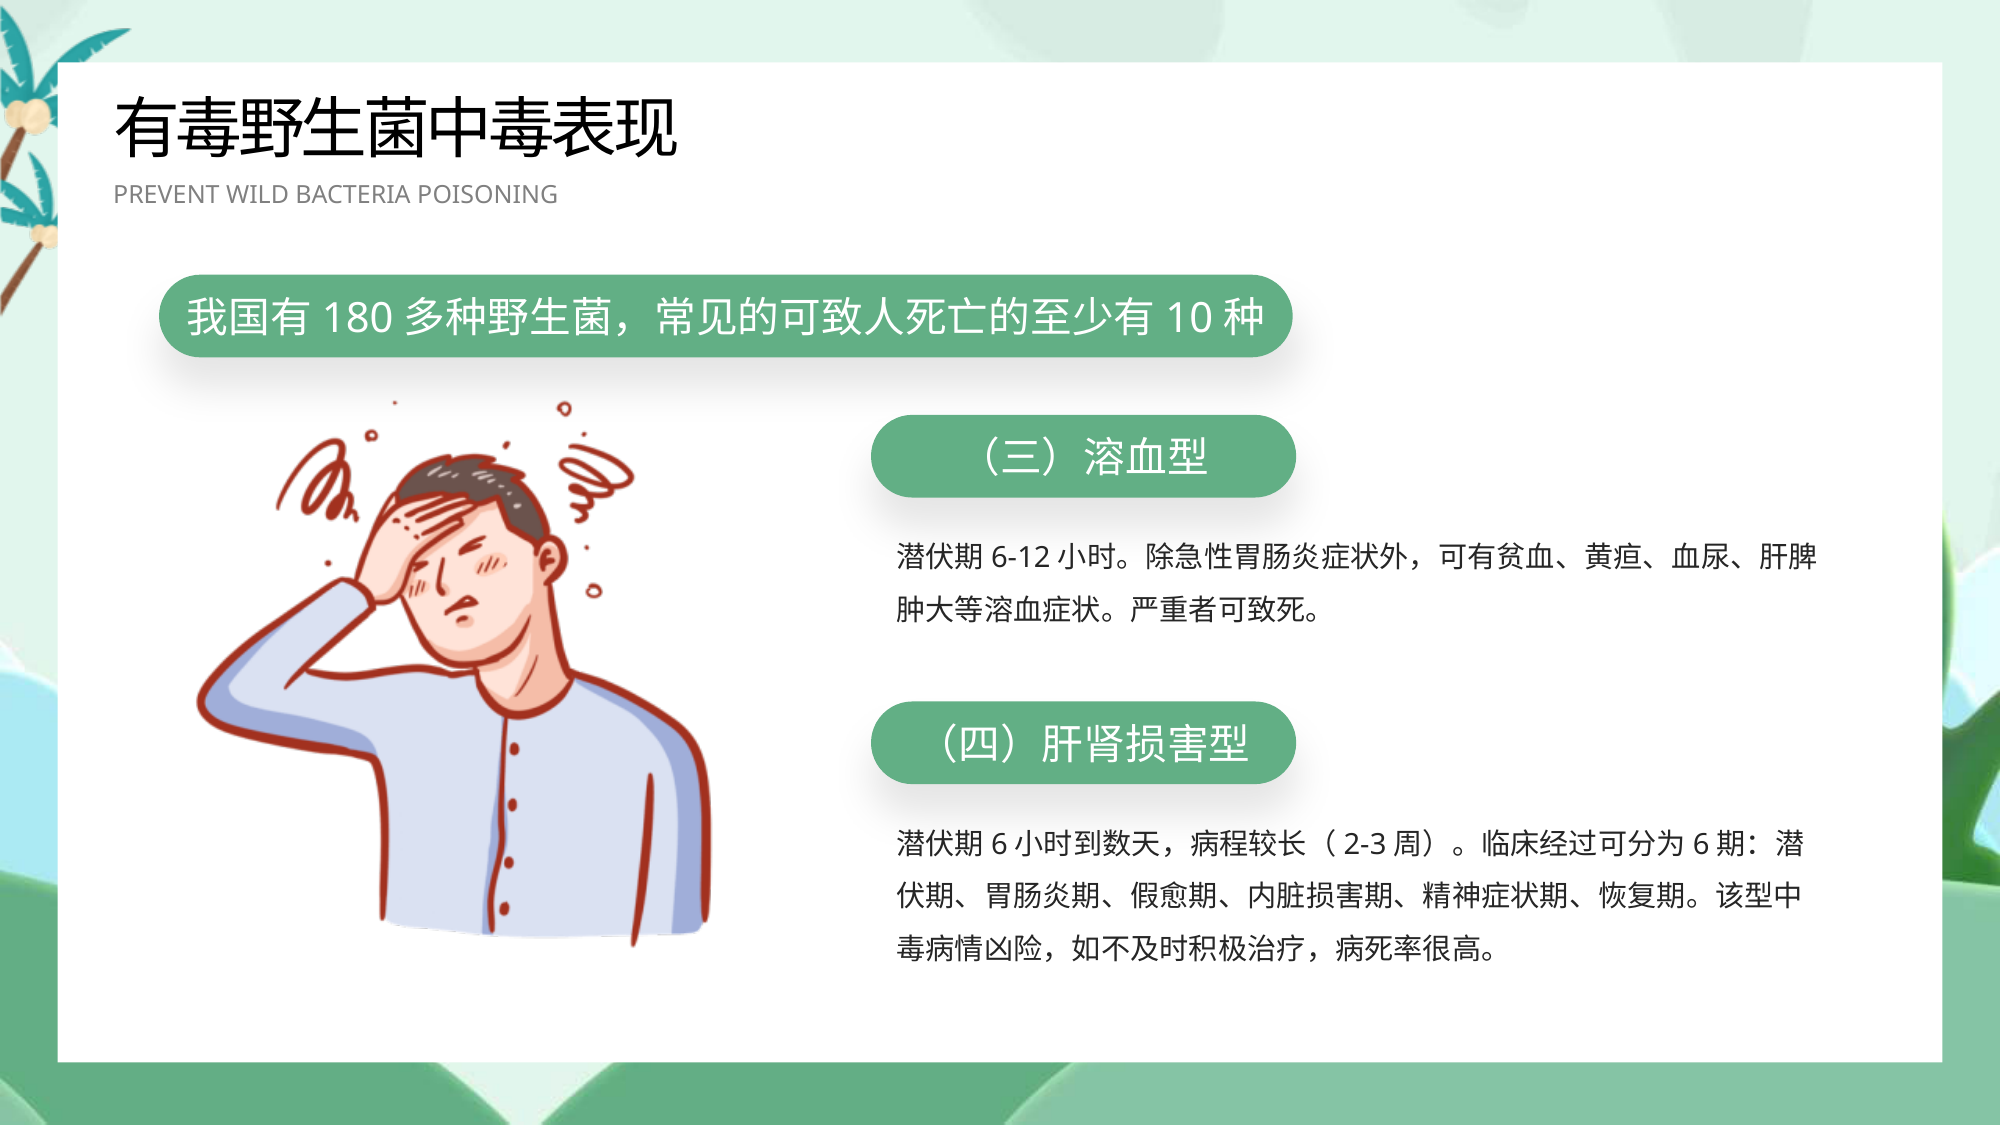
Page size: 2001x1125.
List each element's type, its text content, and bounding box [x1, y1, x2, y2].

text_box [870, 414, 1845, 630]
text_box 我国有180多种野生菌，常见的可致人死亡的至少有10种 [157, 273, 1294, 359]
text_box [870, 701, 1845, 969]
picture [0, 0, 2000, 1125]
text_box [113, 85, 768, 218]
